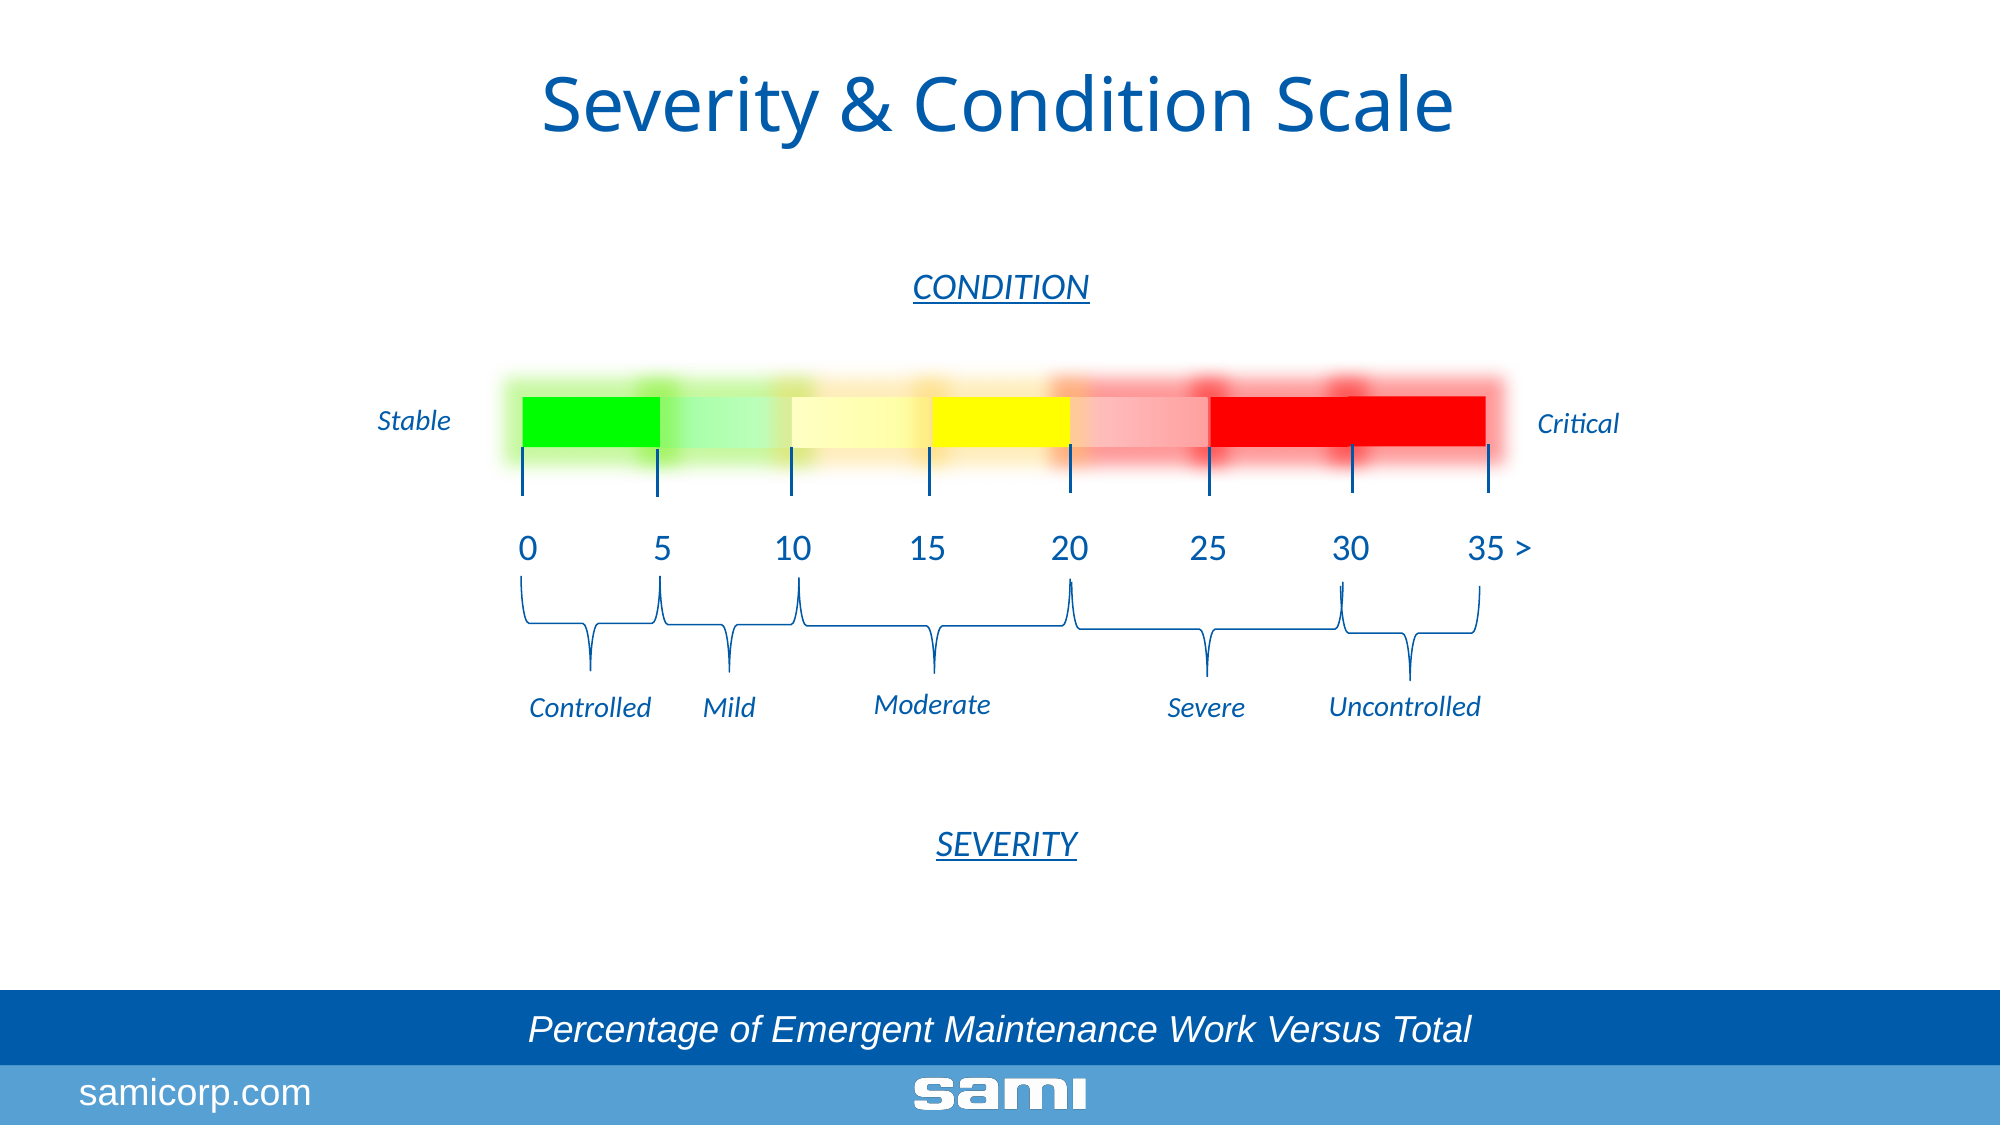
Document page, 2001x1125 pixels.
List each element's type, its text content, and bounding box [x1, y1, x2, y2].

text_box SEVERITY [921, 811, 1093, 871]
list Severity & Condition Scale [93, 59, 1905, 172]
text_box CONDITION [897, 254, 1105, 315]
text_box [362, 393, 1636, 732]
text_box Percentage of Emergent Maintenance Work Versus Total [0, 989, 2000, 1066]
picture [914, 1076, 1086, 1110]
